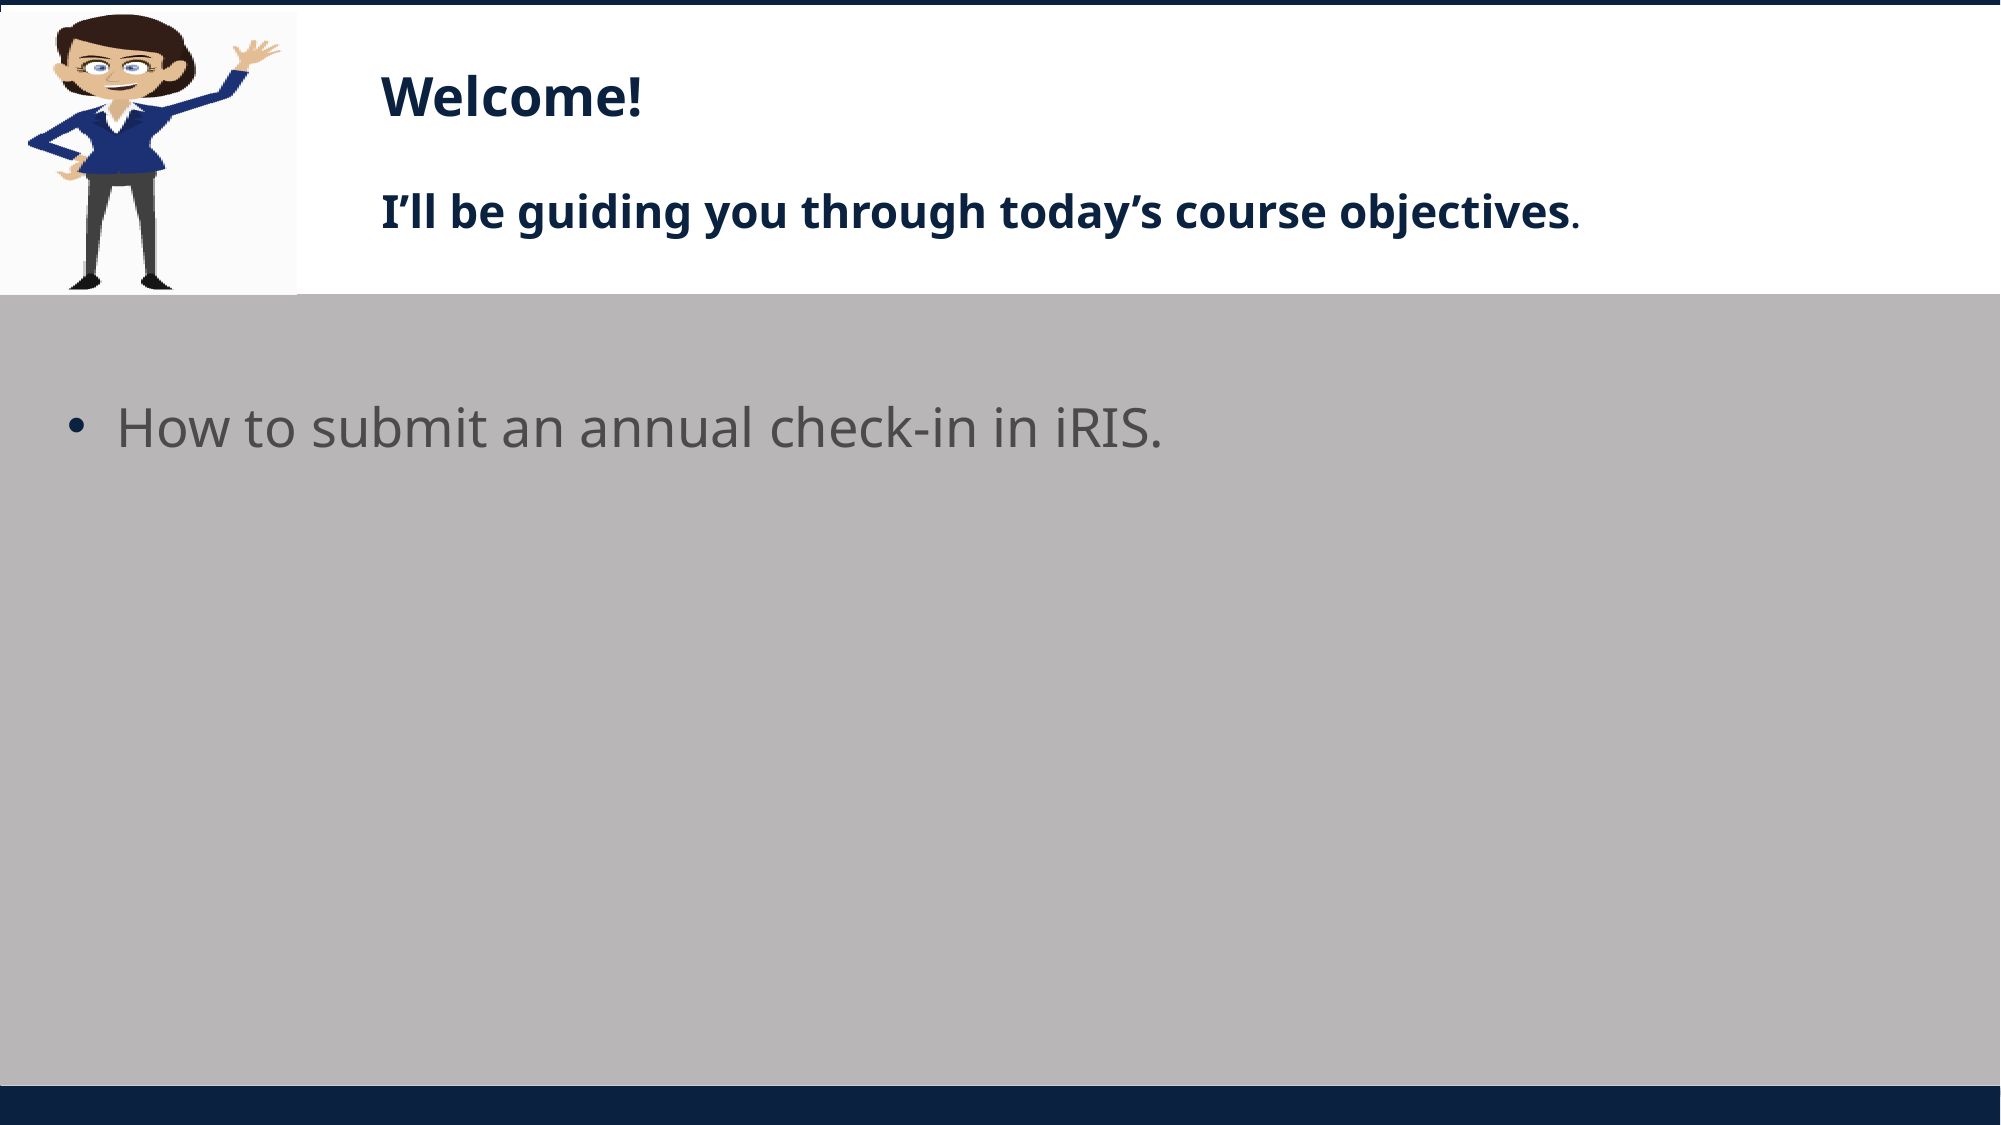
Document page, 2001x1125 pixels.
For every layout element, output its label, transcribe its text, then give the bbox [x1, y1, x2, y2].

text_box Welcome! I’ll be guiding you through today’s course objectives. [366, 54, 1955, 245]
picture [0, 12, 297, 295]
text_box [0, 292, 2000, 1088]
text_box How to submit an annual check-in in iRIS. [53, 385, 1846, 889]
